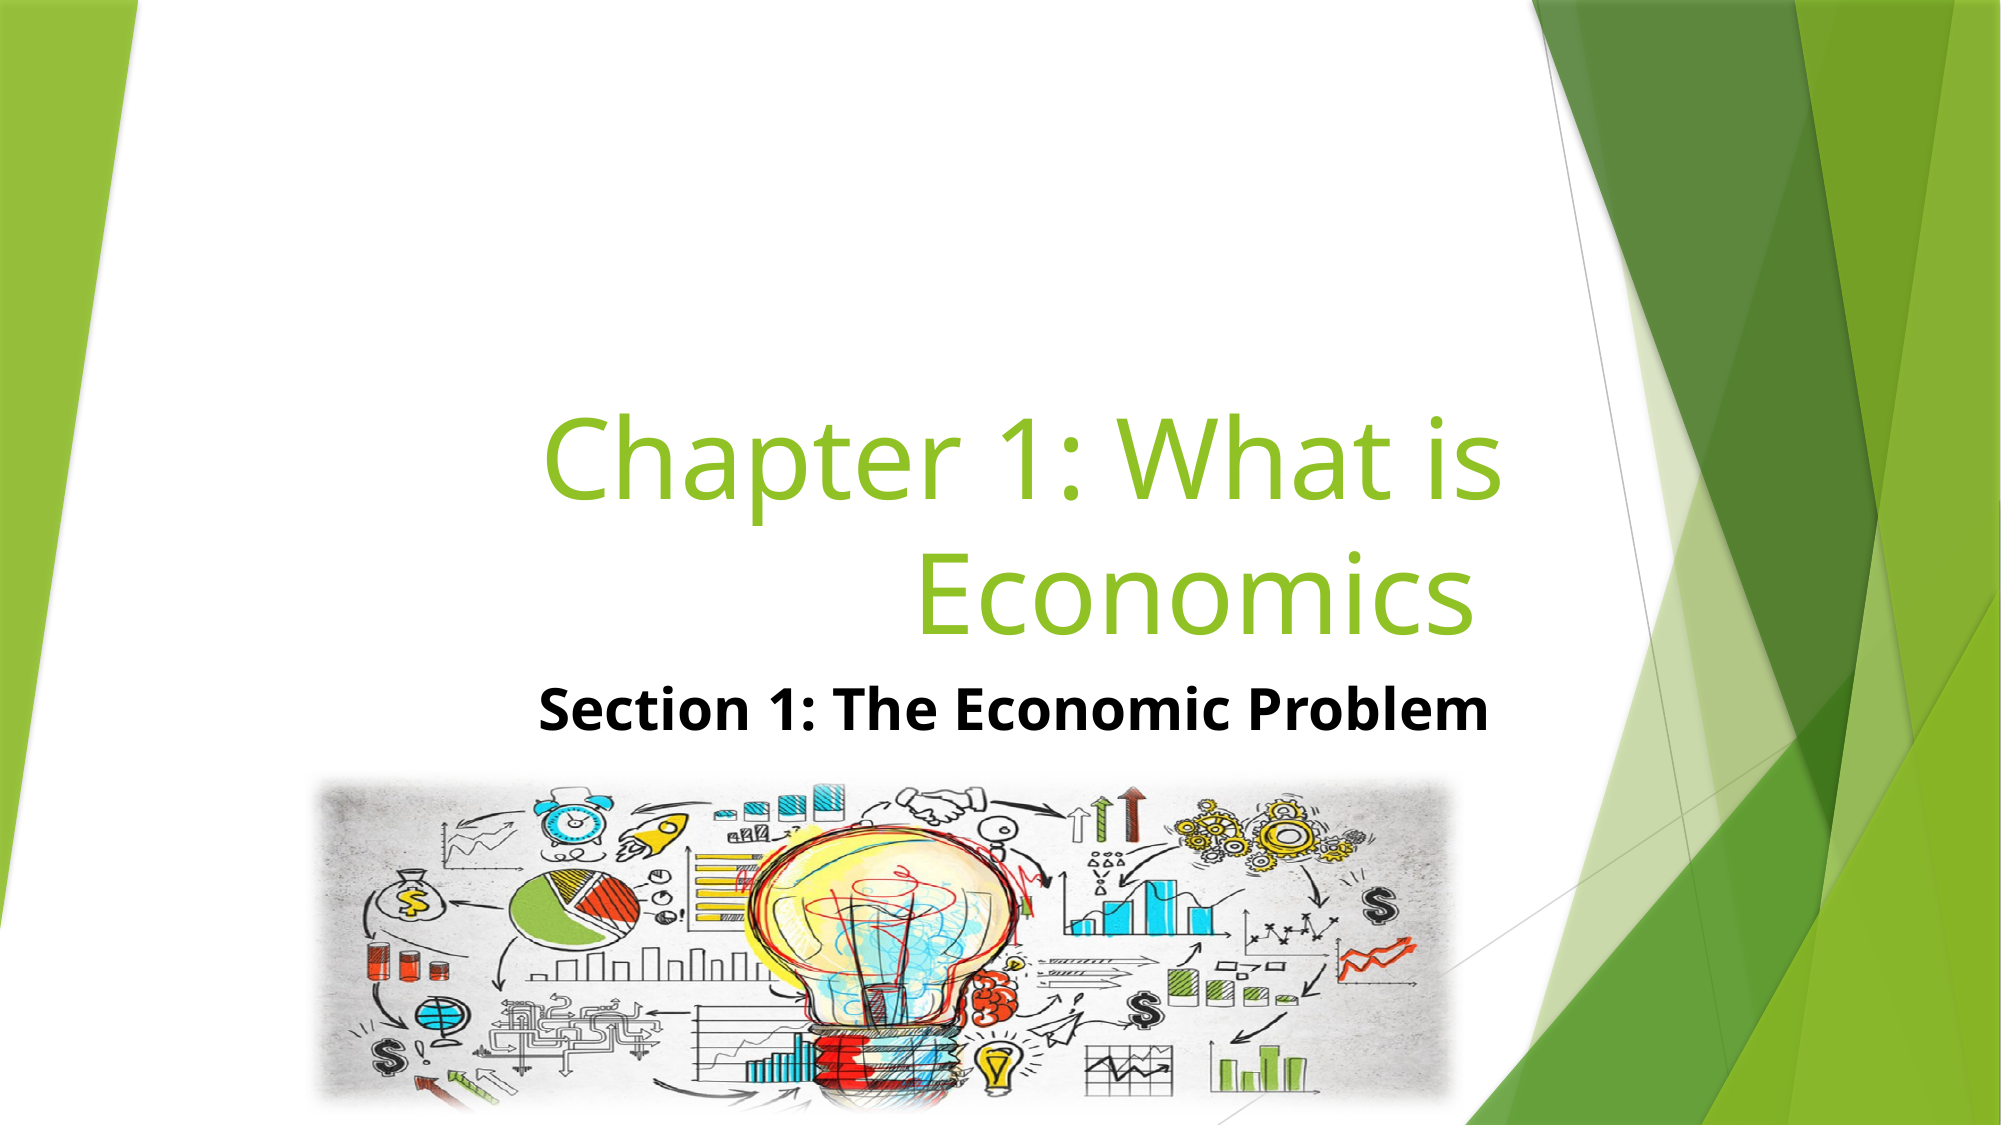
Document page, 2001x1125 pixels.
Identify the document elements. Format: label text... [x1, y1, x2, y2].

picture [304, 769, 1464, 1115]
title Chapter 1: What is Economics [247, 394, 1522, 664]
subtitle Section 1: The Economic Problem [247, 664, 1522, 845]
